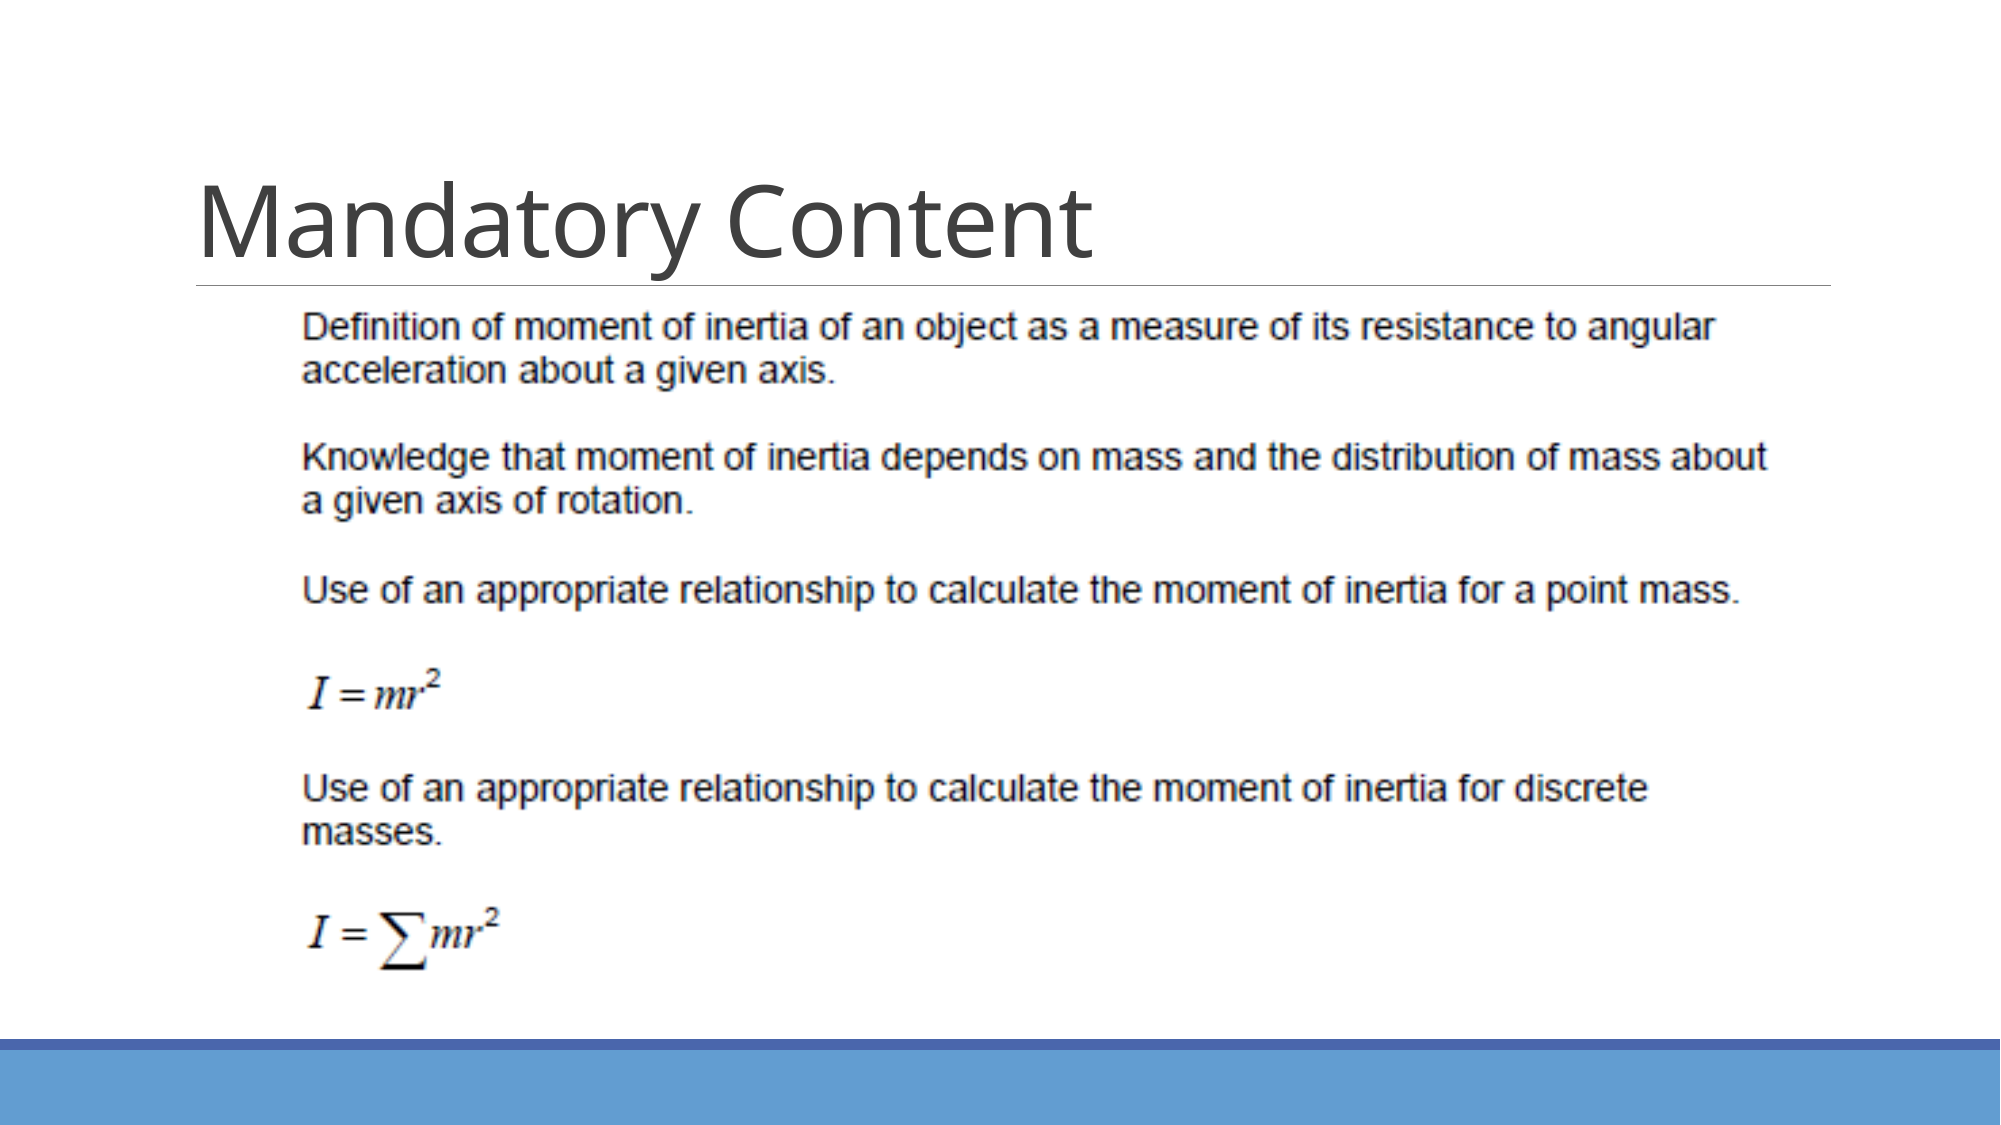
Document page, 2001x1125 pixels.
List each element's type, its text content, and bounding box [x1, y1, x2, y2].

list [299, 289, 1788, 1014]
title Mandatory Content [180, 47, 1830, 285]
